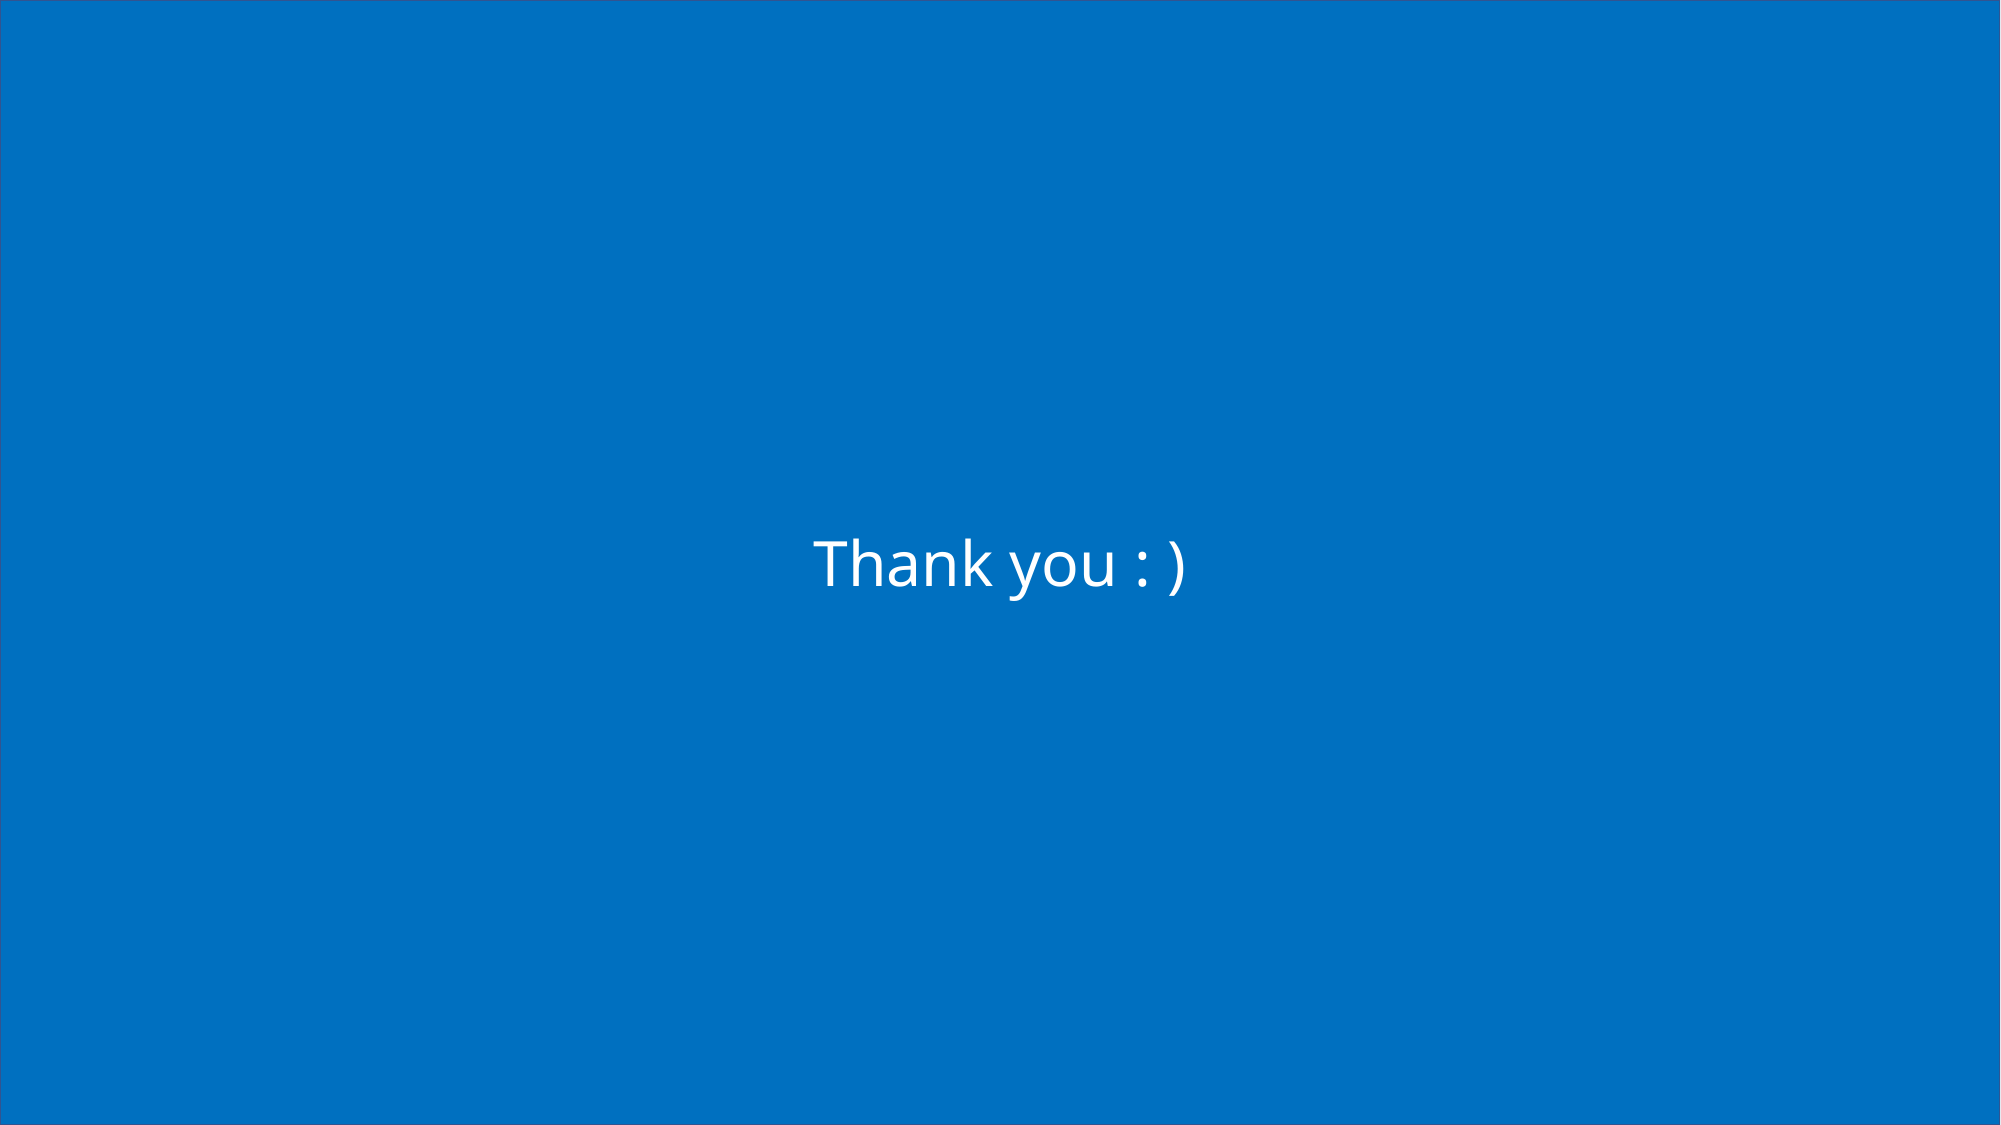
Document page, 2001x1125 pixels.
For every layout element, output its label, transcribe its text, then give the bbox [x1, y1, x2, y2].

text_box Thank you : ) [798, 517, 1202, 607]
